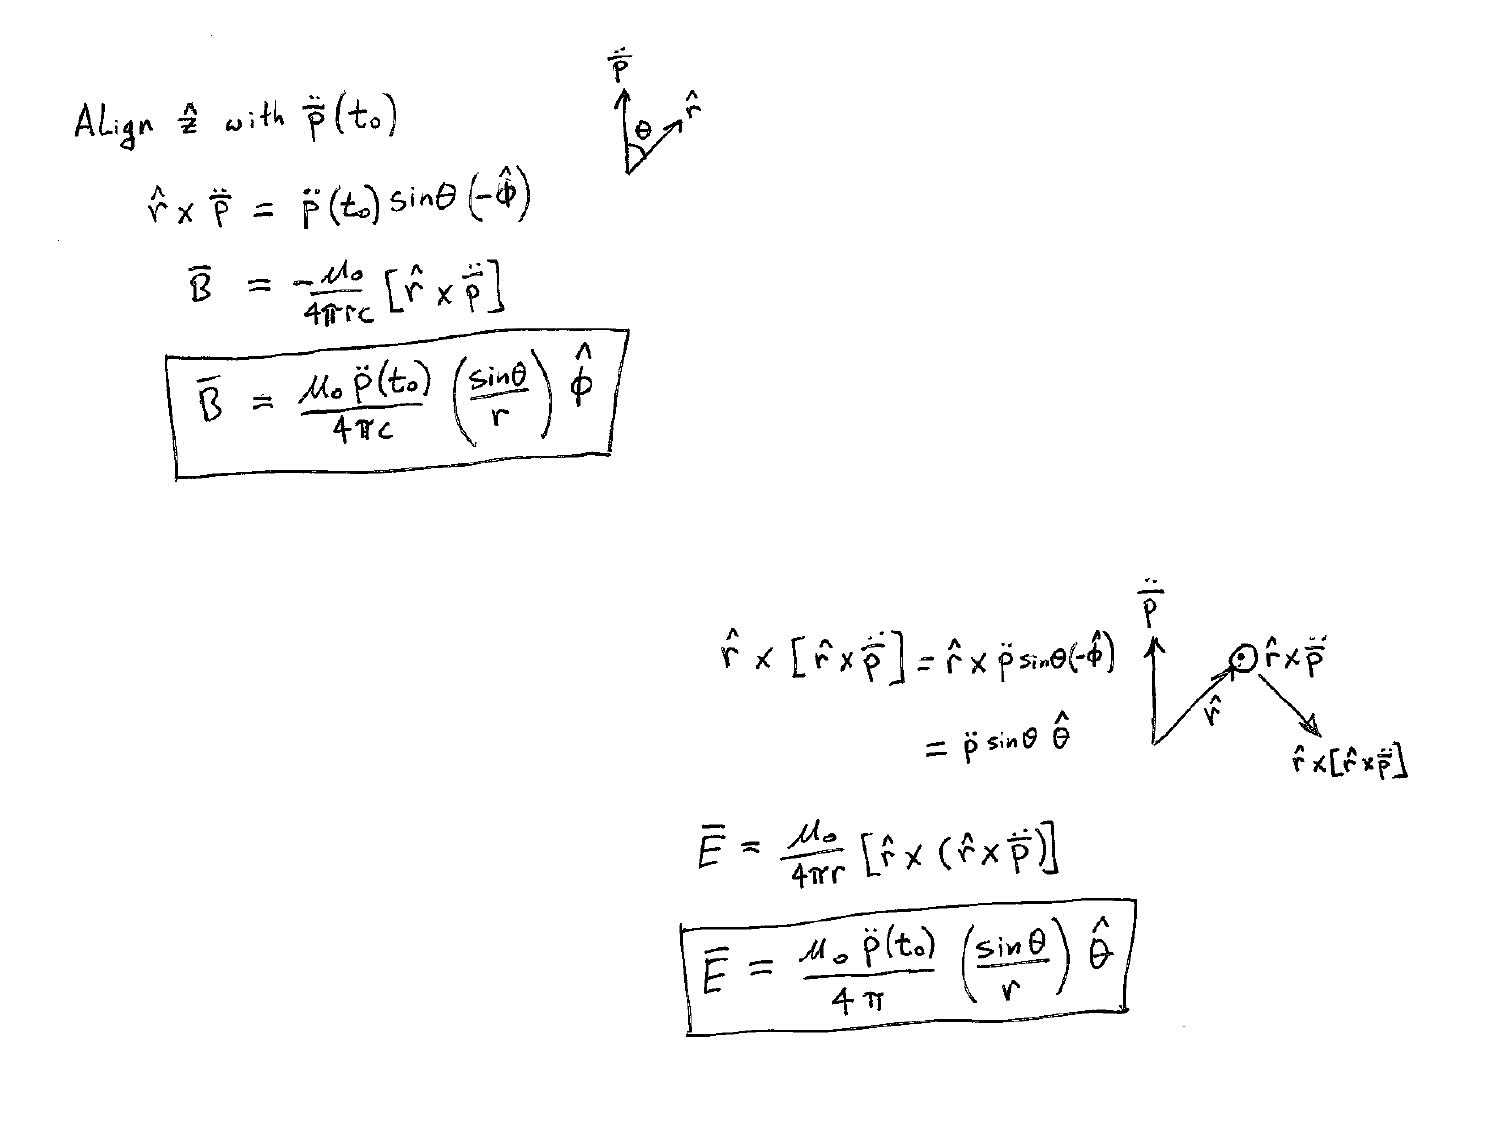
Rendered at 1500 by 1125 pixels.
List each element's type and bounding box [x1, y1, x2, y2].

picture [47, 29, 710, 483]
picture [645, 568, 1419, 1042]
